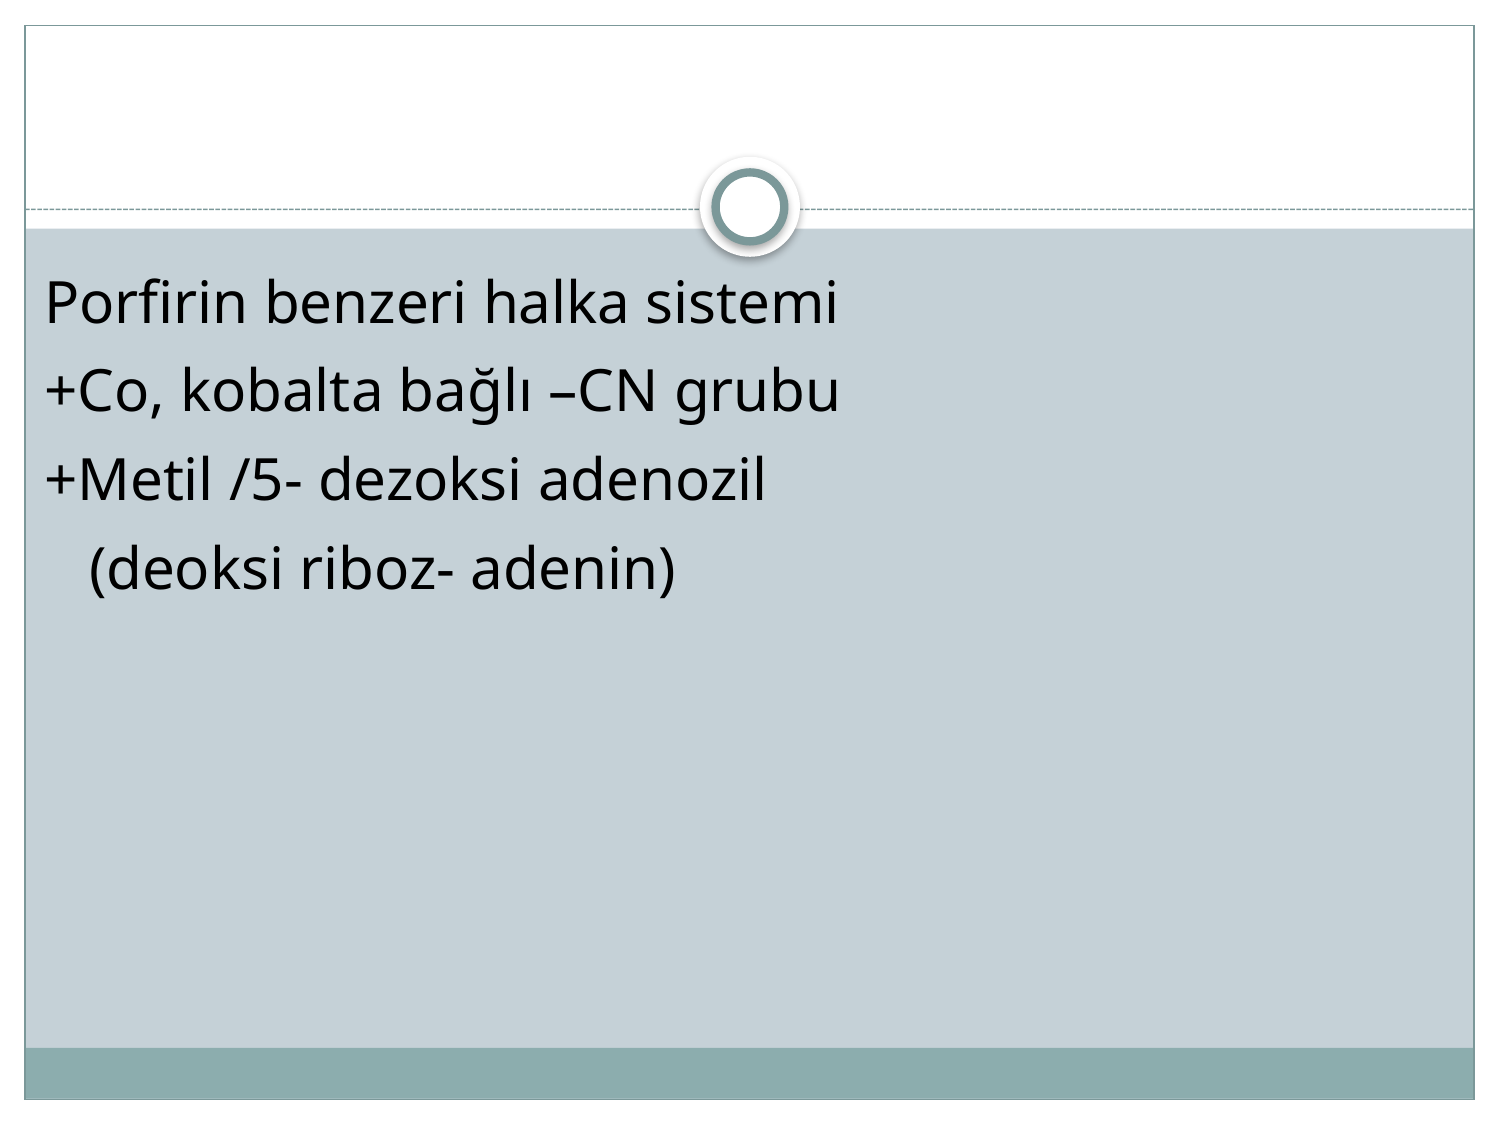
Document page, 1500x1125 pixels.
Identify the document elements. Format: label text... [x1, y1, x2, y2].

list Porfirin benzeri halka sistemi +Co, kobalta bağlı –CN grubu +Metil /5- dezoksi adenozil (deoksi riboz- adenin) [29, 250, 1445, 1001]
